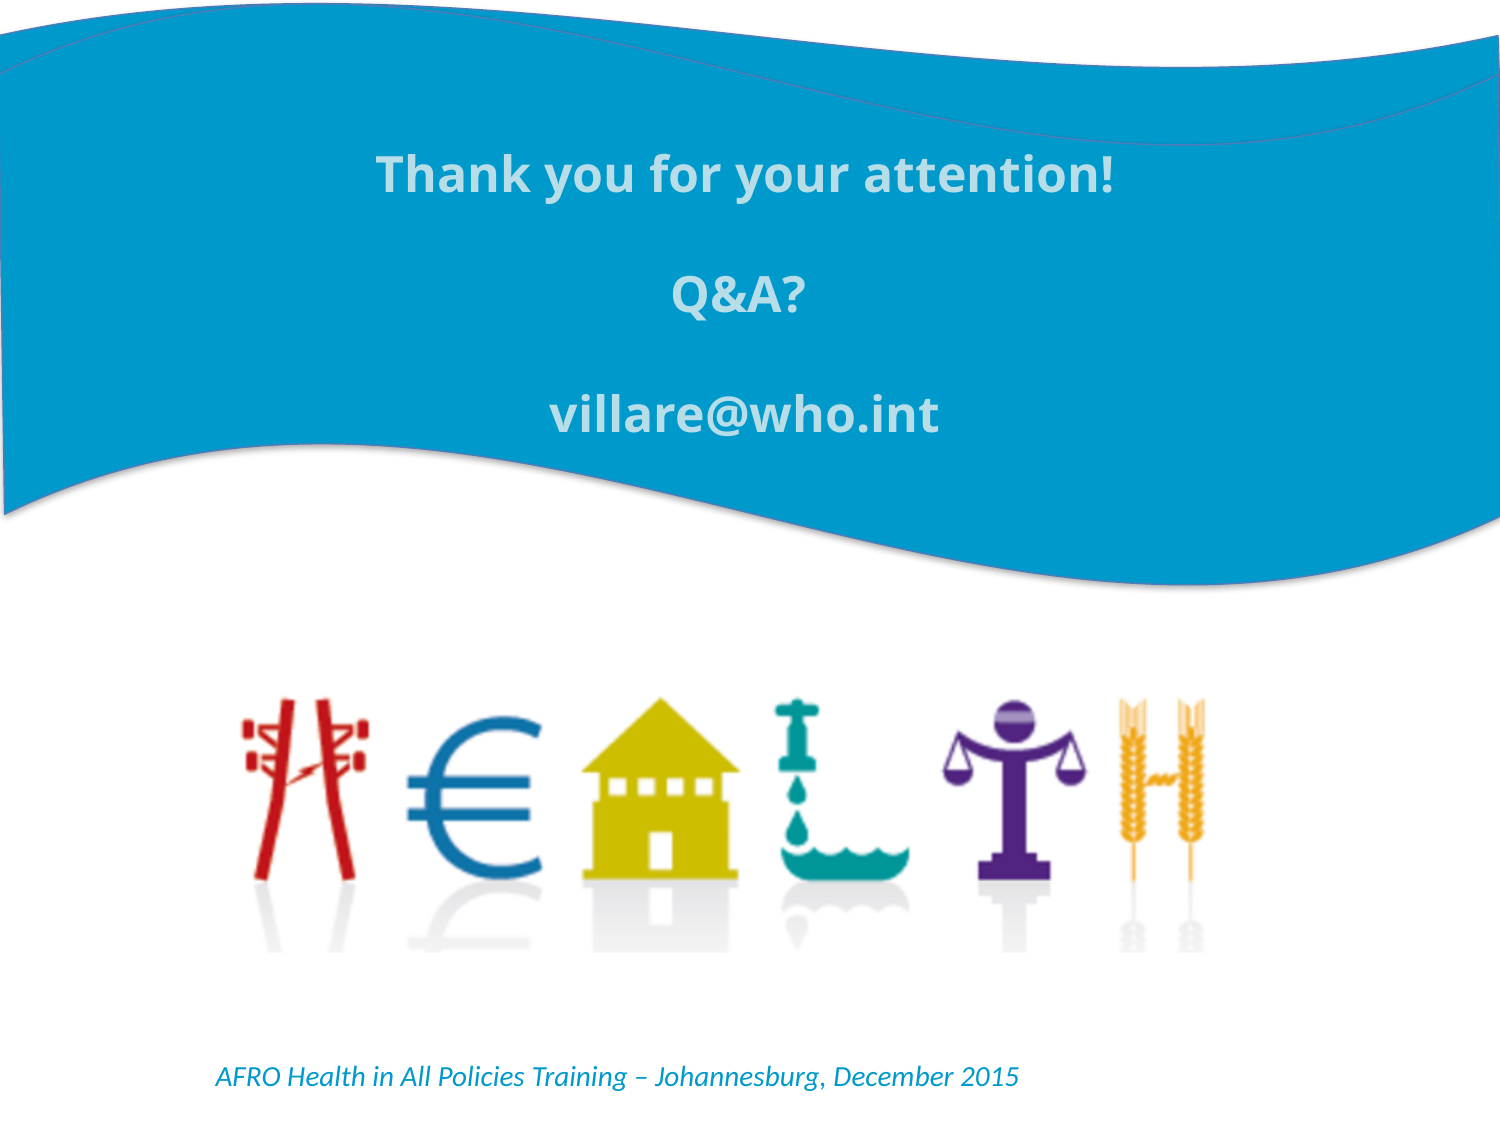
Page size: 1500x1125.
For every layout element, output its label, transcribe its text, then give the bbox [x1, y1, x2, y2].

text_box [734, 73, 1500, 586]
text_box [0, 3, 1046, 515]
picture [36, 627, 1363, 960]
text_box Thank you for your attention! Q&A? villare@who.int [36, 135, 1454, 510]
